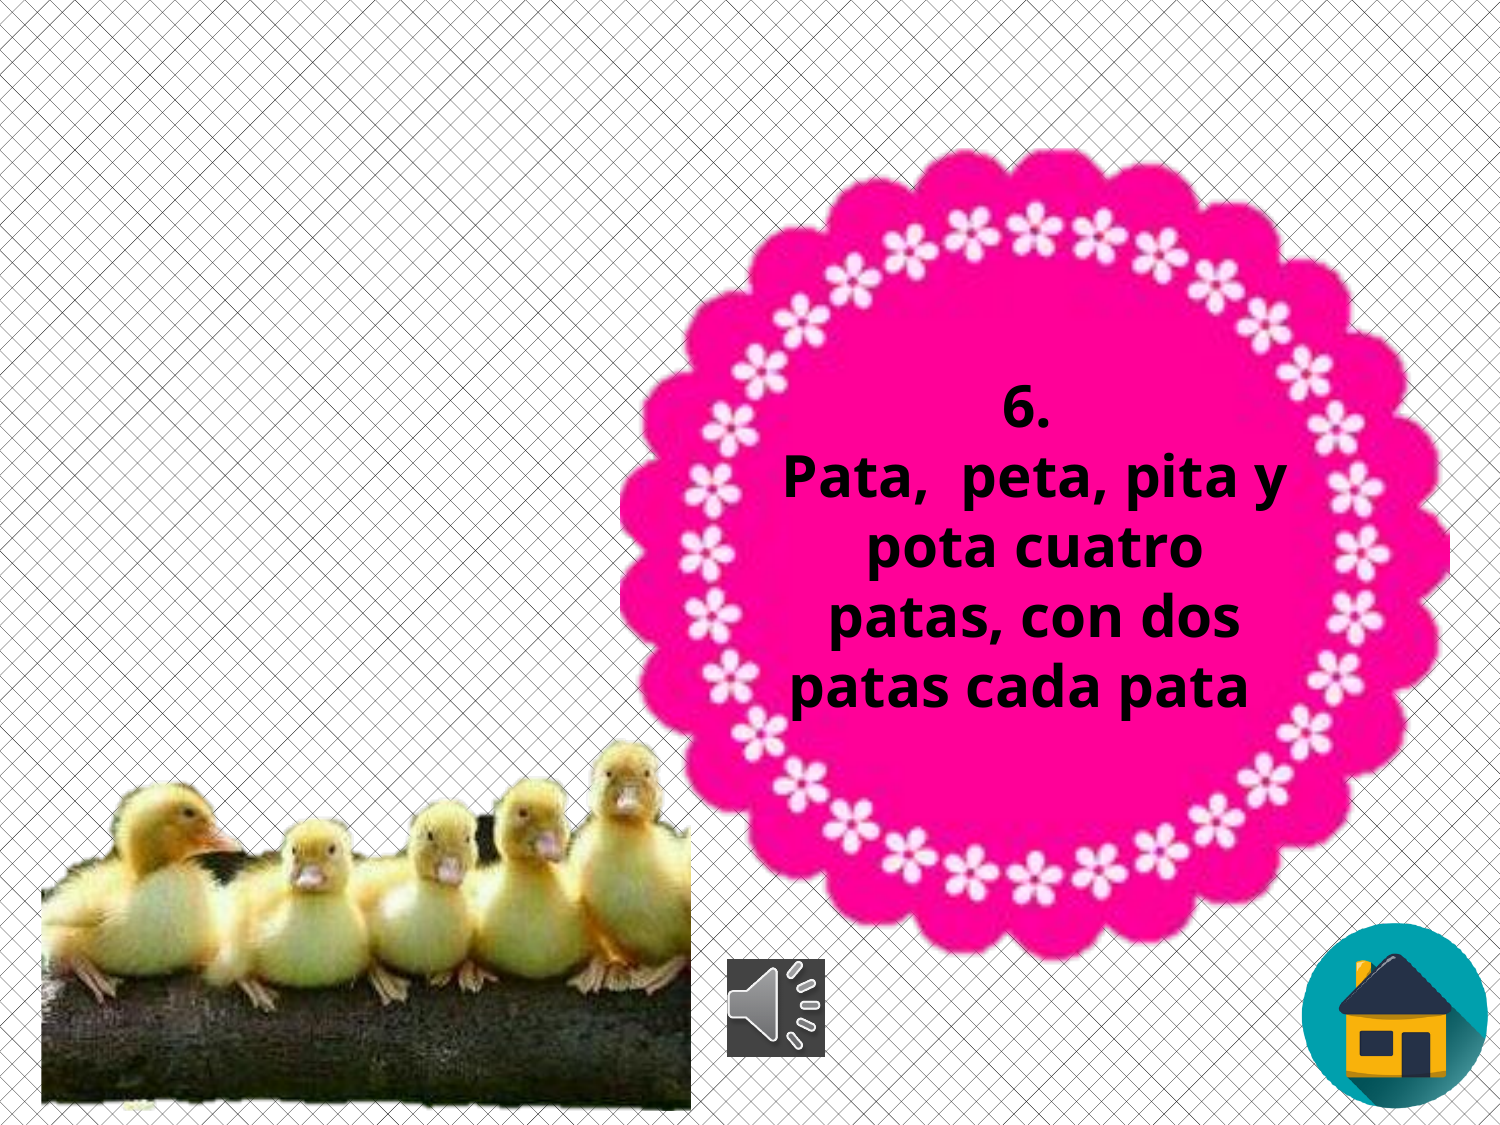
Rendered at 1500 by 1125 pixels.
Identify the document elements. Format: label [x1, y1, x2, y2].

picture [41, 148, 1495, 1112]
